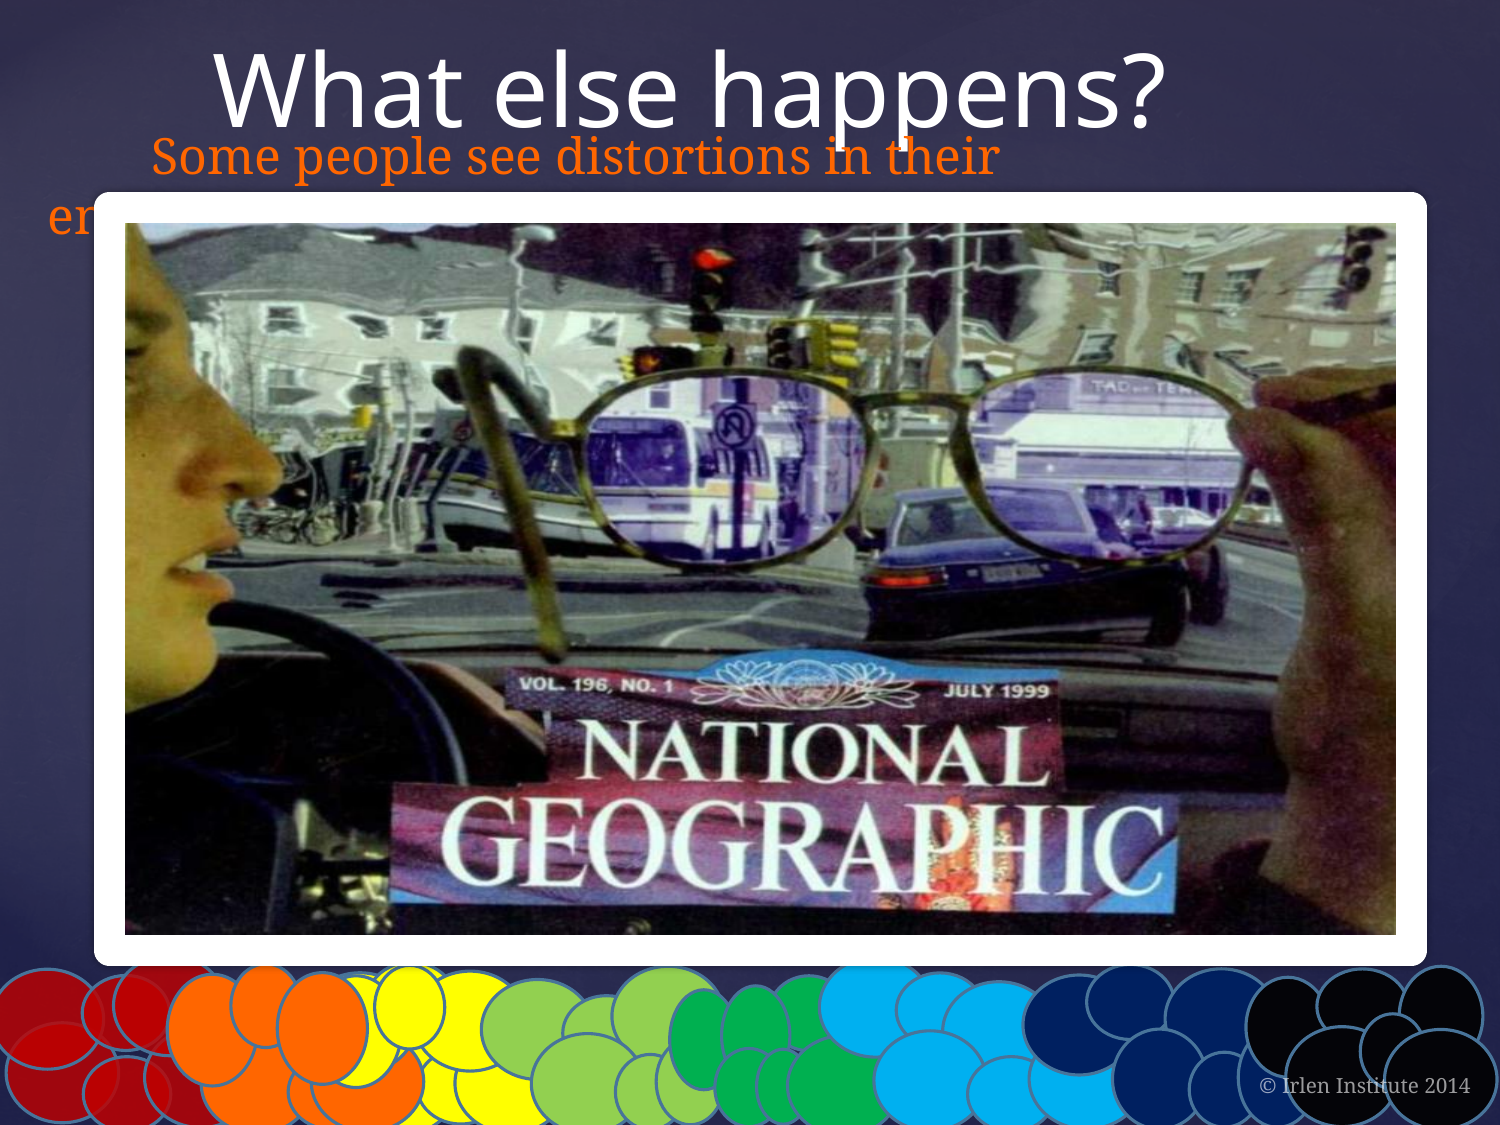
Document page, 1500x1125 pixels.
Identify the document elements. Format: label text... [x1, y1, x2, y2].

title What else happens? [12, 5, 1250, 156]
text_box Some people see distortions in their environment [32, 116, 1313, 252]
picture [124, 222, 1397, 936]
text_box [0, 955, 1498, 1125]
